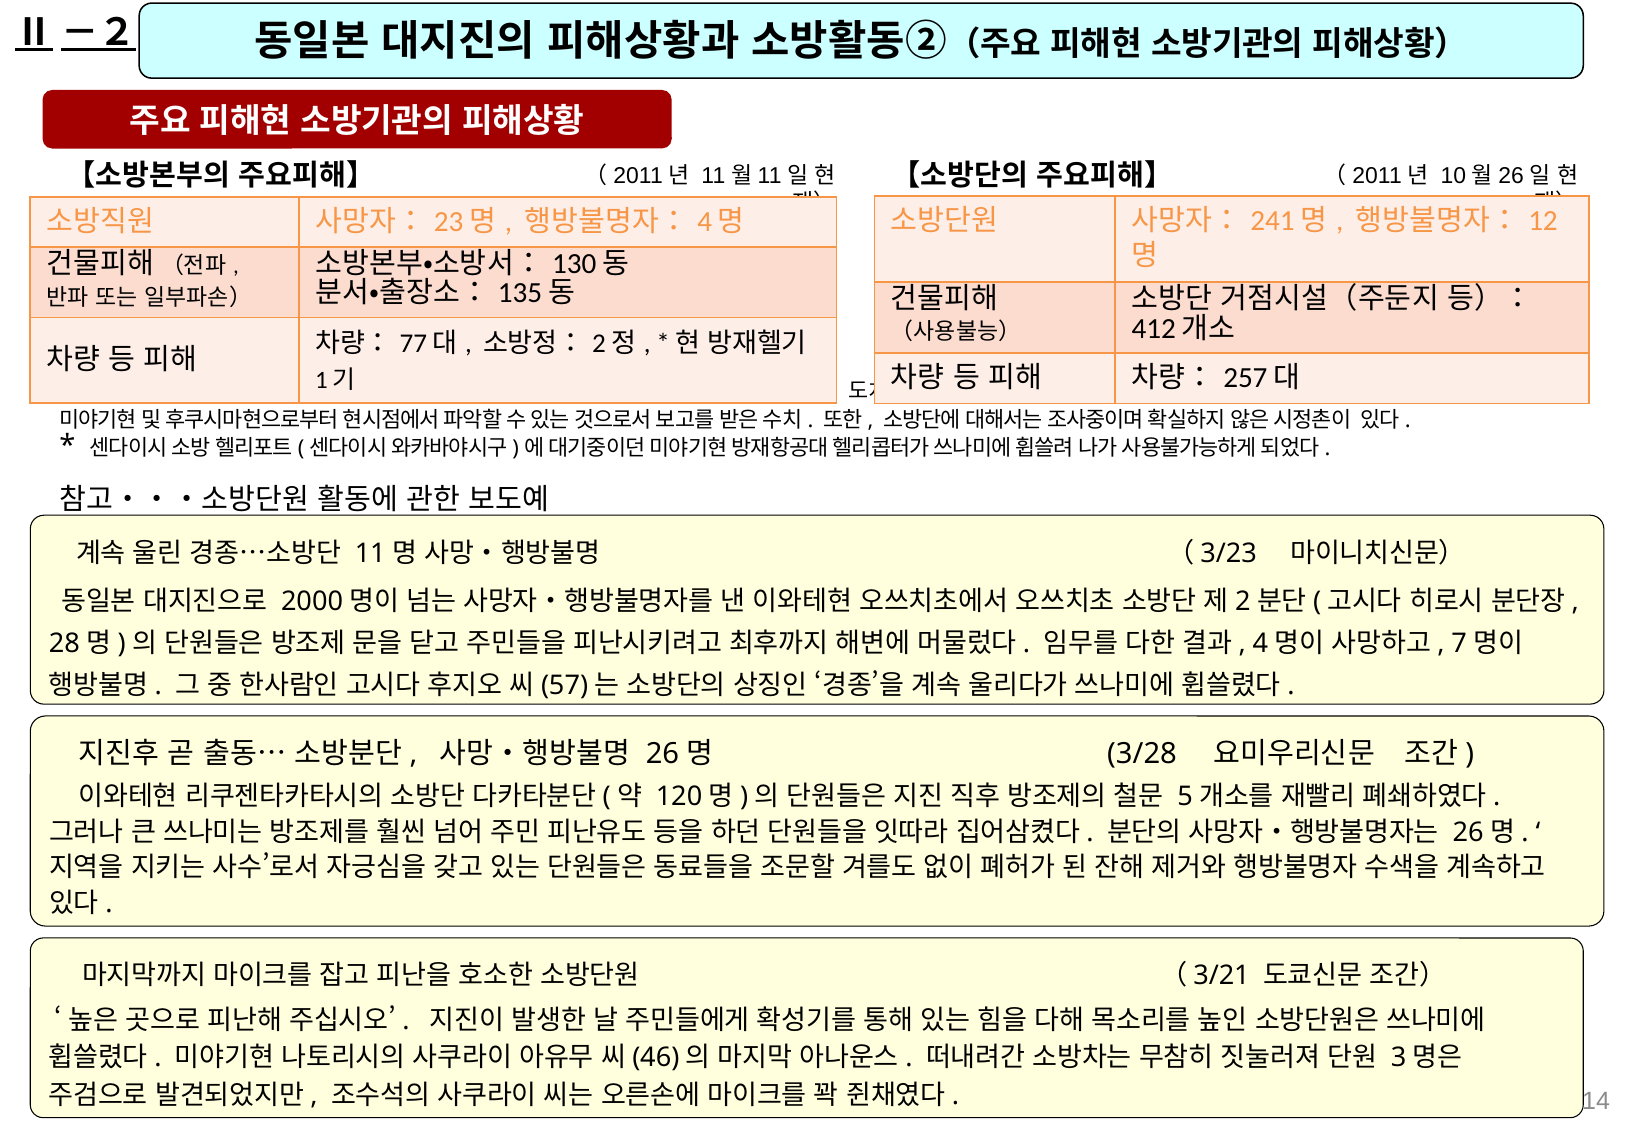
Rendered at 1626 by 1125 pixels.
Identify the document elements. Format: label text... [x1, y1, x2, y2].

table_cell 건물피해 （사용불능） [875, 283, 1114, 352]
text_box 【소방단의 주요피해】 [876, 148, 1235, 191]
text_box 마지막까지 마이크를 잡고 피난을 호소한 소방단원 （3/21 도쿄신문 조간） ‘높은 곳으로 피난해 주십시오’. 지진이 발생한 날 주민들에게 확성기를 통해 있는 힘을 다해 목소리를 높인 소방단원은 쓰나미에 휩쓸렸다. 미야기현 나토리시의 사쿠라이 아유무 씨(46)의 마지막 아나운스. 떠내려간 소방차는 무참히 짓눌러져 단원 3명은 주검으로 발견되었지만, 조수석의 사쿠라이 씨는 오른손에 마이크를 꽉 쥔채였다. [28, 935, 1586, 1120]
text_box ※ 피해상황 중 상비소방은 아오모리현, 이와테현, 미야기현, 후쿠시마현, 이바라키현, 도치기현, 지바현 및 나가노현 각 소방본부로부터, 소방단에 대해서는 이와테현, 미야기현 및 후쿠시마현으로부터 현시점에서 파악할 수 있는 것으로서 보고를 받은 수치. 또한, 소방단에 대해서는 조사중이며 확실하지 않은 시정촌이 있다. * 센다이시 소방 헬리포트(센다이시 와카바야시구)에 대기중이던 미야기현 방재항공대 헬리콥터가 쓰나미에 휩쓸려 나가 사용불가능하게 되었다. [44, 365, 1625, 469]
text_box （2011년 10월26일 현재） [1285, 152, 1594, 223]
slide_number 14 [1450, 1069, 1625, 1125]
table_cell 건물피해 （전파, 반파 또는 일부파손） [31, 248, 298, 317]
table_cell 차량：257대 [1116, 354, 1588, 403]
table_header 소방단원 [875, 197, 1114, 281]
table_header 사망자：23명, 행방불명자：4명 [300, 198, 836, 246]
text_box 계속 울린 경종…소방단 11명 사망・행방불명 （3/23 마이니치신문） 동일본 대지진으로 2000명이 넘는 사망자・행방불명자를 낸 이와테현 오쓰치초에서 오쓰치초 소방단 제2분단(고시다 히로시 분단장, 28명)의 단원들은 방조제 문을 닫고 주민들을 피난시키려고 최후까지 해변에 머물렀다. 임무를 다한 결과, 4명이 사망하고, 7명이 행방불명. 그 중 한사람인 고시다 후지오 씨(57)는 소방단의 상징인 ‘경종’을 계속 울리다가 쓰나미에 휩쓸렸다. [28, 513, 1607, 707]
table_cell 소방단 거점시설（주둔지 등）： 412개소 [1116, 283, 1588, 352]
table_header 사망자：241명, 행방불명자：12명 [1116, 197, 1588, 281]
text_box 참고・・・소방단원 활동에 관한 보도예 [43, 466, 840, 529]
text_box 동일본 대지진의 피해상황과 소방활동②（주요 피해현 소방기관의 피해상황） [572, 3, 1584, 79]
text_box 지진후 곧 출동… 소방분단, 사망・행방불명 26명 (3/28 요미우리신문 조간) 이와테현 리쿠젠타카타시의 소방단 다카타분단(약 120명)의 단원들은 지진 직후 방조제의 철문 5개소를 재빨리 폐쇄하였다. 그러나 큰 쓰나미는 방조제를 훨씬 넘어 주민 피난유도 등을 하던 단원들을 잇따라 집어삼켰다. 분단의 사망자・행방불명자는 26명. ‘지역을 지키는 사수’로서 자긍심을 갖고 있는 단원들은 동료들을 조문할 겨를도 없이 폐허가 된 잔해 제거와 행방불명자 수색을 계속하고 있다. [28, 713, 1607, 929]
table_cell 소방본부・소방서：130동 분서・출장소：135동 [300, 248, 836, 317]
text_box （2011년 11월11일 현재） [543, 152, 851, 223]
table_cell 차량：77대, 소방정：2정, *현 방재헬기 1기 [300, 318, 836, 402]
text_box Ⅱ－２ [0, 0, 572, 90]
table_header 소방직원 [31, 198, 298, 246]
table_cell 차량 등 피해 [31, 318, 298, 402]
text_box 주요 피해현 소방기관의 피해상황 [40, 87, 674, 151]
table_cell 차량 등 피해 [875, 354, 1114, 403]
text_box 【소방본부의 주요피해】 [51, 151, 416, 191]
